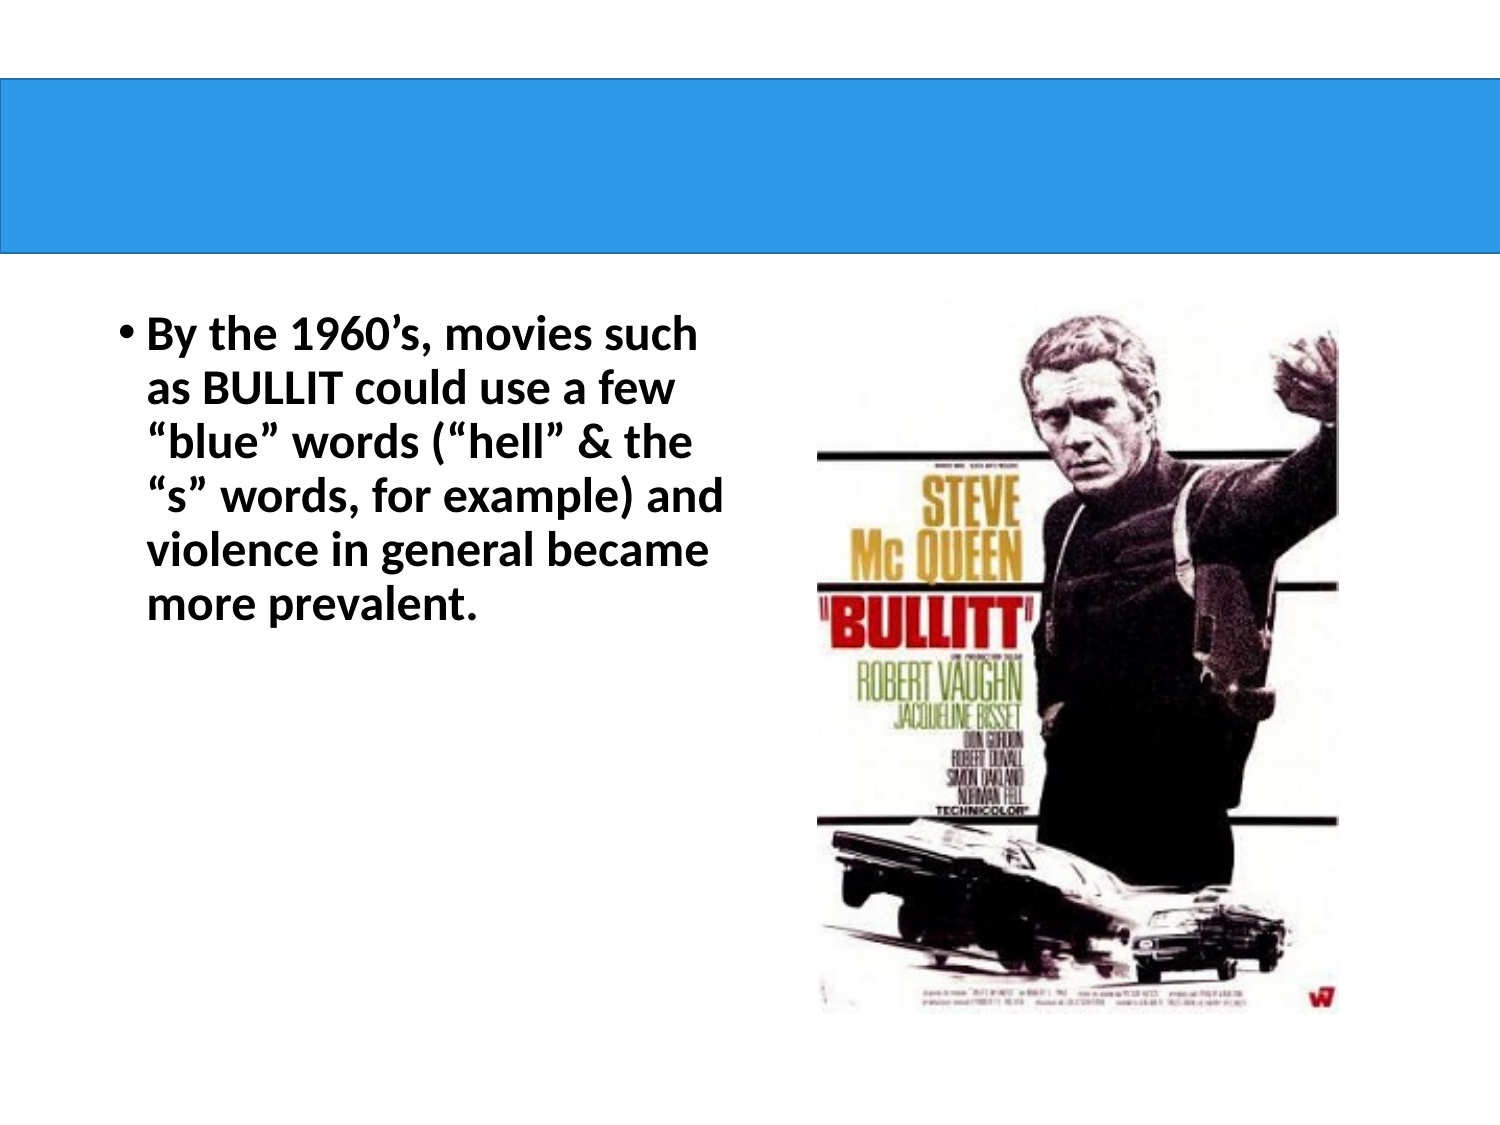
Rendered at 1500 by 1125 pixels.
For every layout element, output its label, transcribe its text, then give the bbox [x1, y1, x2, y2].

picture [817, 299, 1339, 1014]
list By the 1960’s, movies such as BULLIT could use a few “blue” words (“hell” & the “s” words, for example) and violence in general became more prevalent. [103, 299, 741, 1014]
